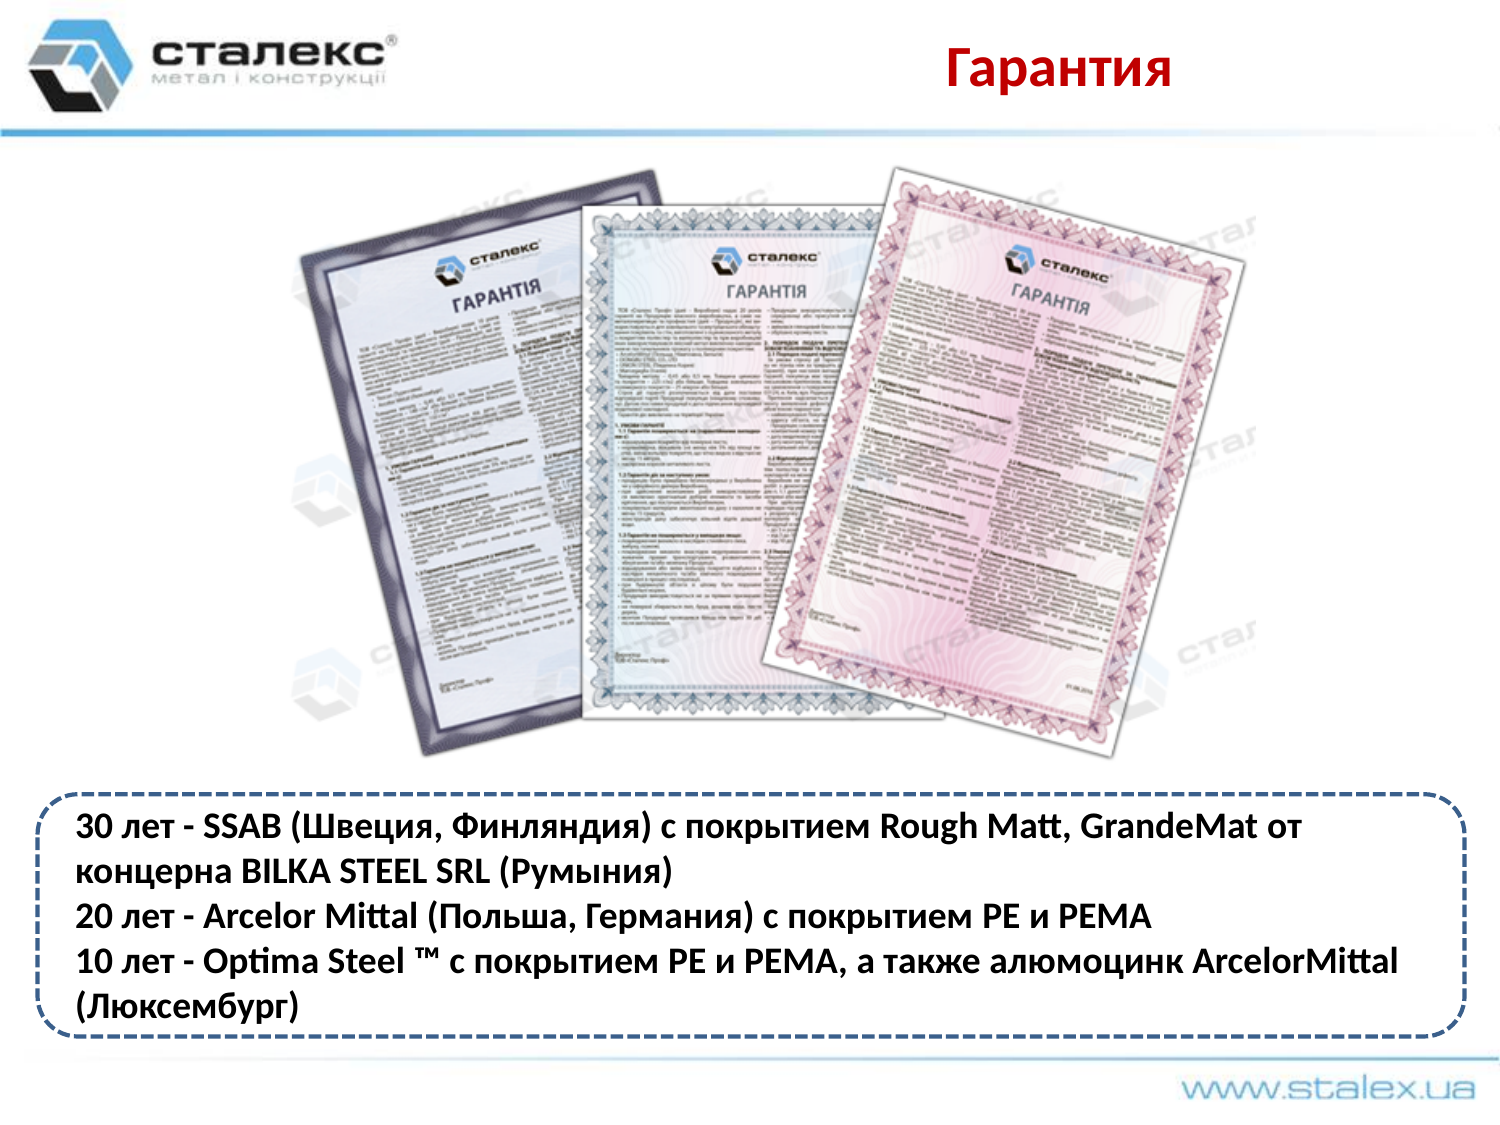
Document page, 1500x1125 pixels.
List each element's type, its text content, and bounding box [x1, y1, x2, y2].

text_box [1262, 704, 1494, 835]
text_box Гарантия [620, 0, 1500, 126]
picture [0, 0, 1500, 1125]
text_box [37, 793, 1465, 1037]
text_box [17, 704, 281, 835]
